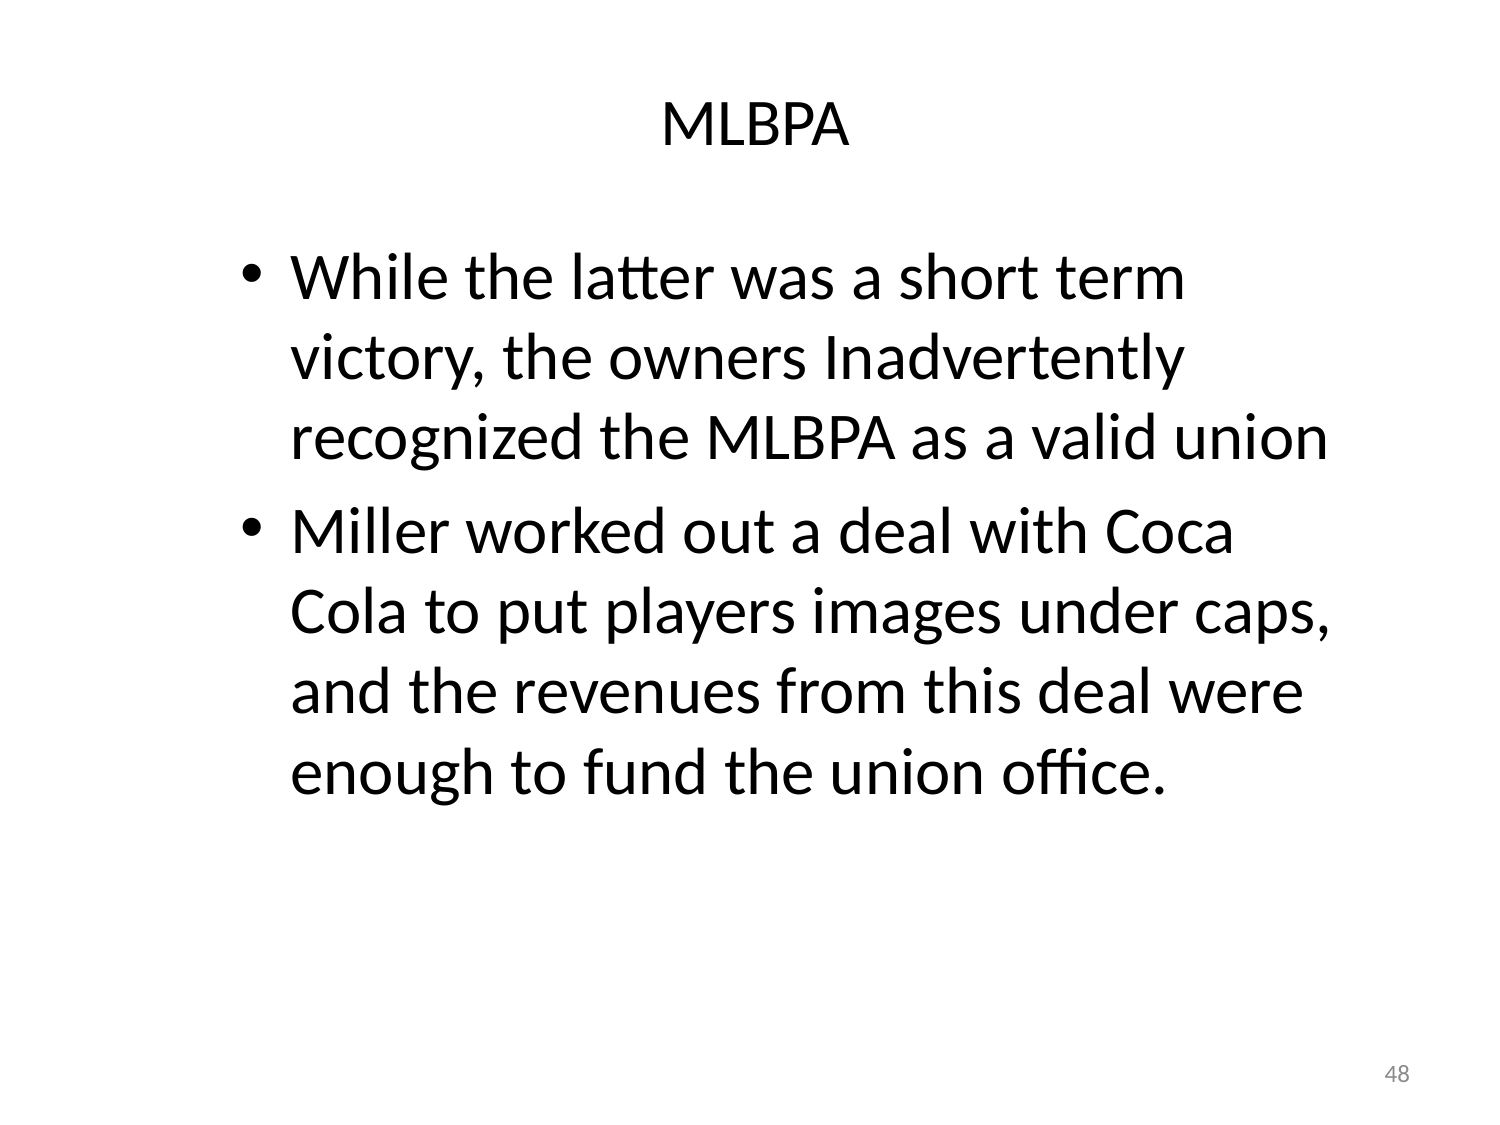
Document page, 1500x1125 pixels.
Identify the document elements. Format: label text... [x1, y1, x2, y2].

subtitle While the latter was a short term victory, the owners Inadvertently recognized the MLBPA as a valid union Miller worked out a deal with Coca Cola to put players images under caps, and the revenues from this deal were enough to fund the union office. [225, 224, 1350, 925]
slide_number 48 [1074, 1042, 1425, 1103]
title MLBPA [112, 24, 1413, 213]
